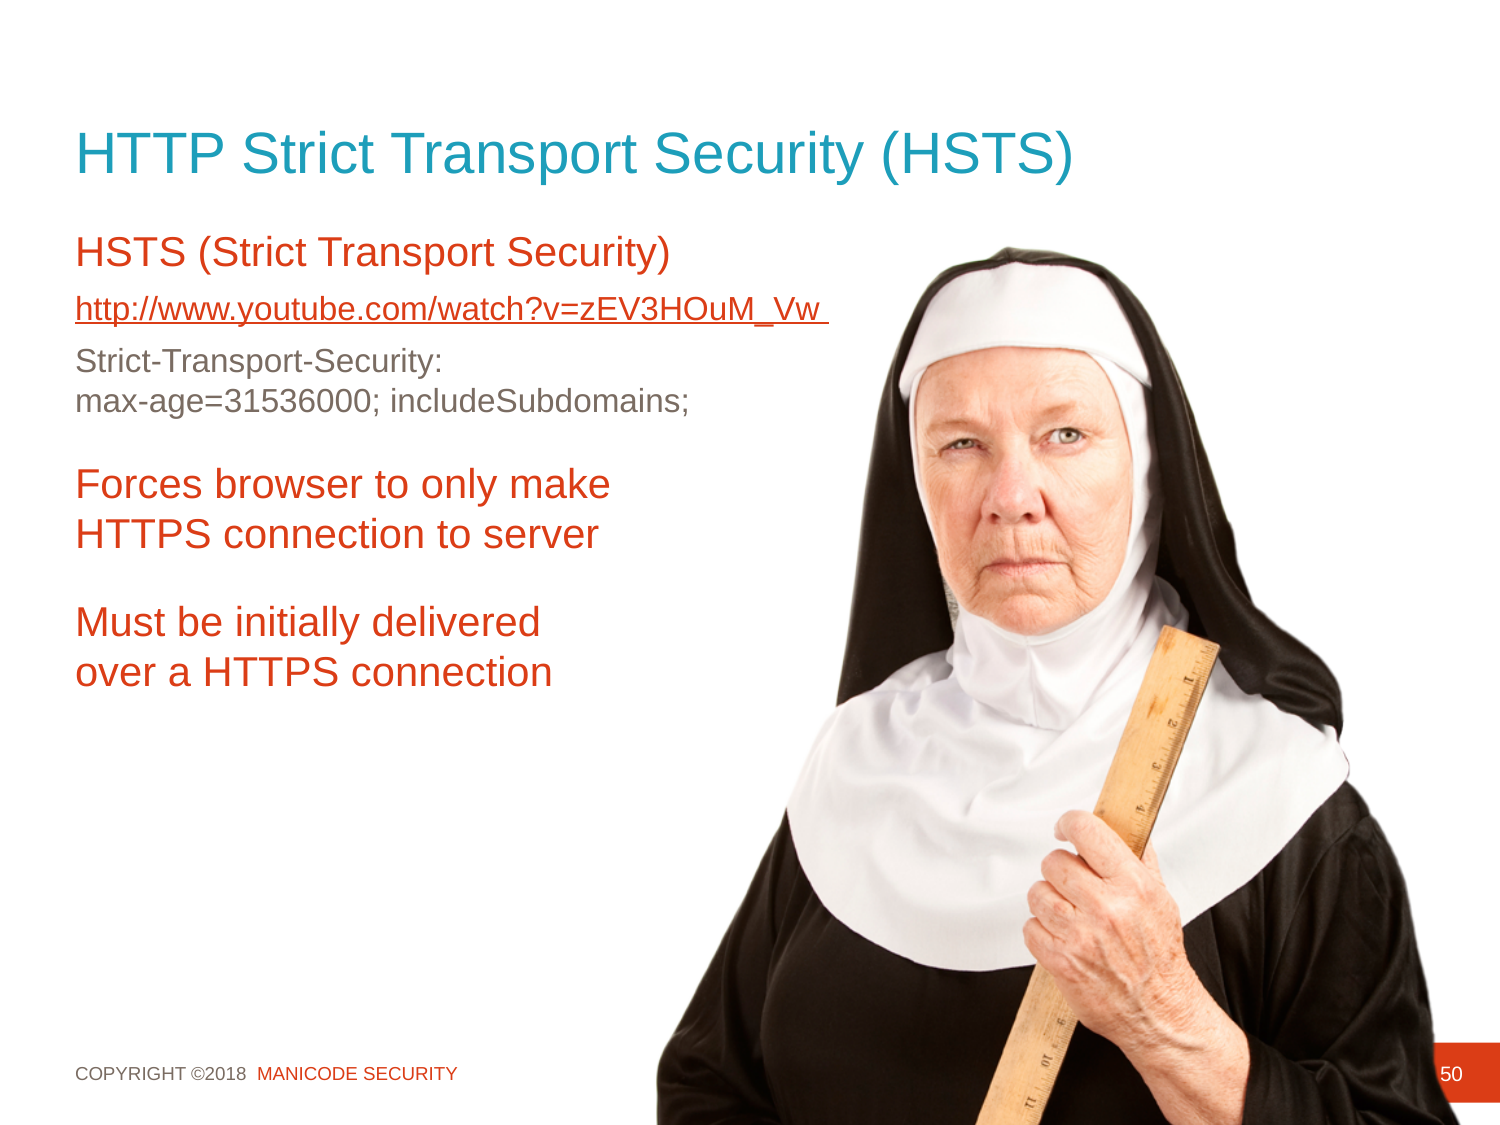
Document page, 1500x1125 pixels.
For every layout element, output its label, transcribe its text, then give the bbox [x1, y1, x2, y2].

list HSTS (Strict Transport Security) http://www.youtube.com/watch?v=zEV3HOuM_Vw Strict-Transport-Security: max-age=31536000; includeSubdomains; Forces browser to only make HTTPS connection to server Must be initially delivered over a HTTPS connection [75, 224, 1425, 1013]
picture [623, 226, 1500, 1125]
title HTTP Strict Transport Security (HSTS) [75, 75, 1425, 224]
